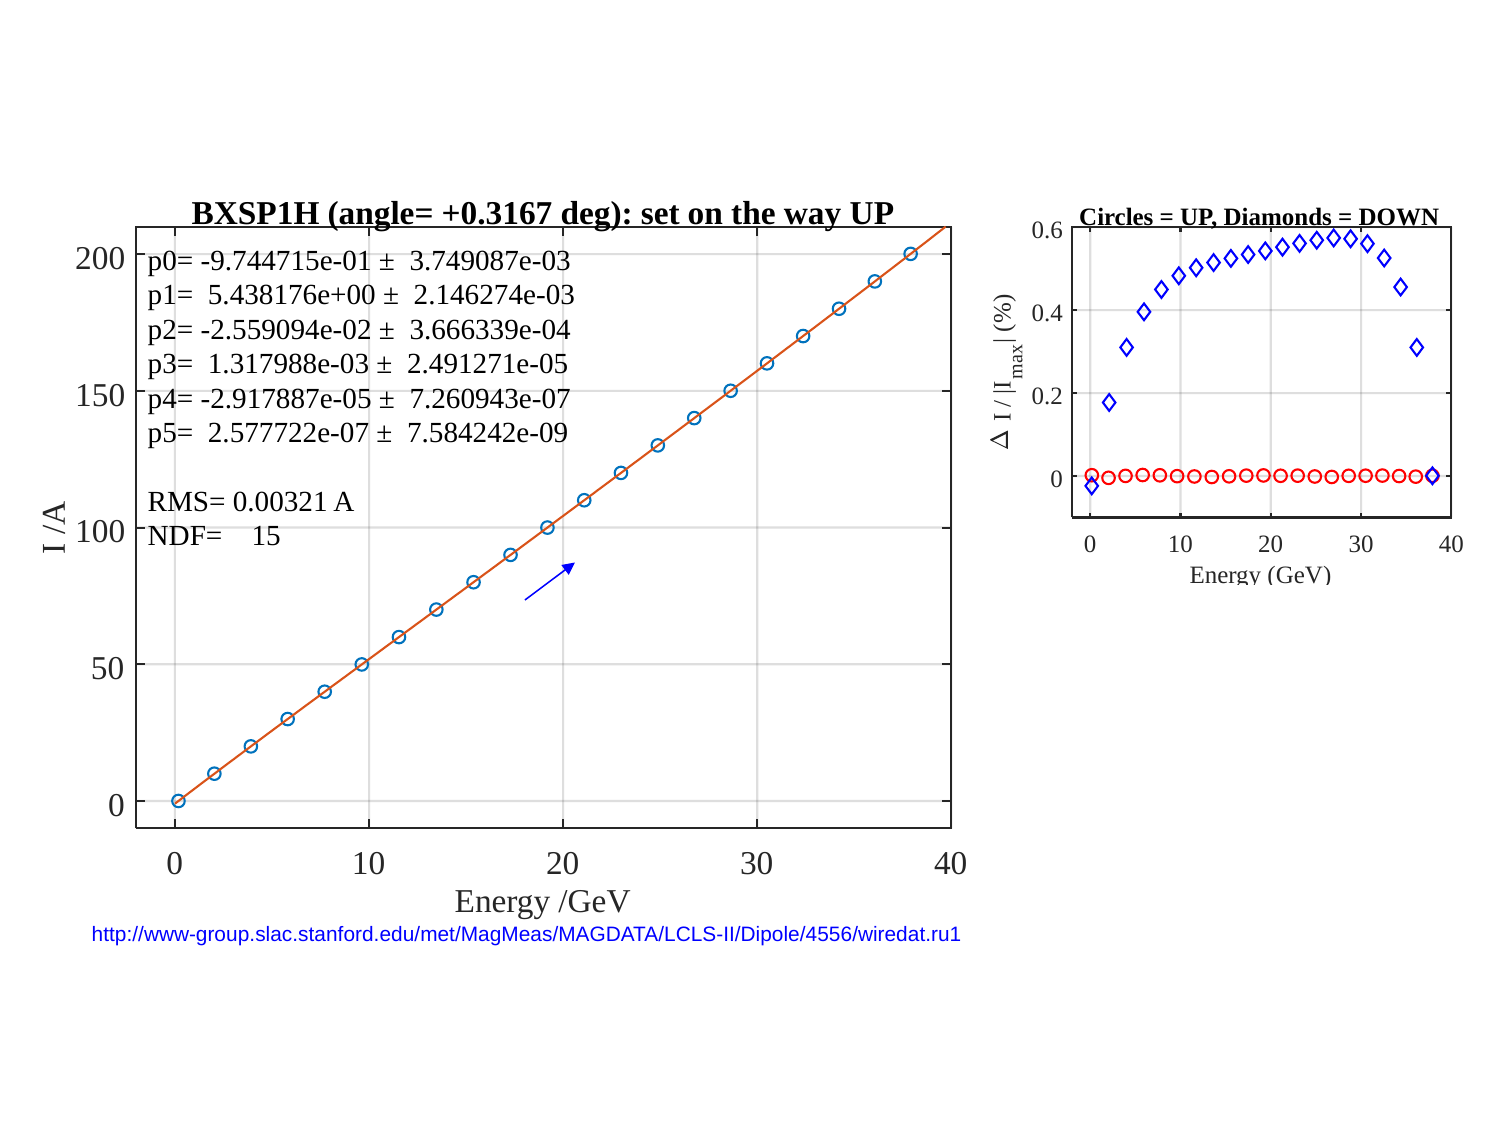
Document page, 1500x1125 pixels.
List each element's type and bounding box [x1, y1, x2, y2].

picture [0, 166, 1500, 956]
